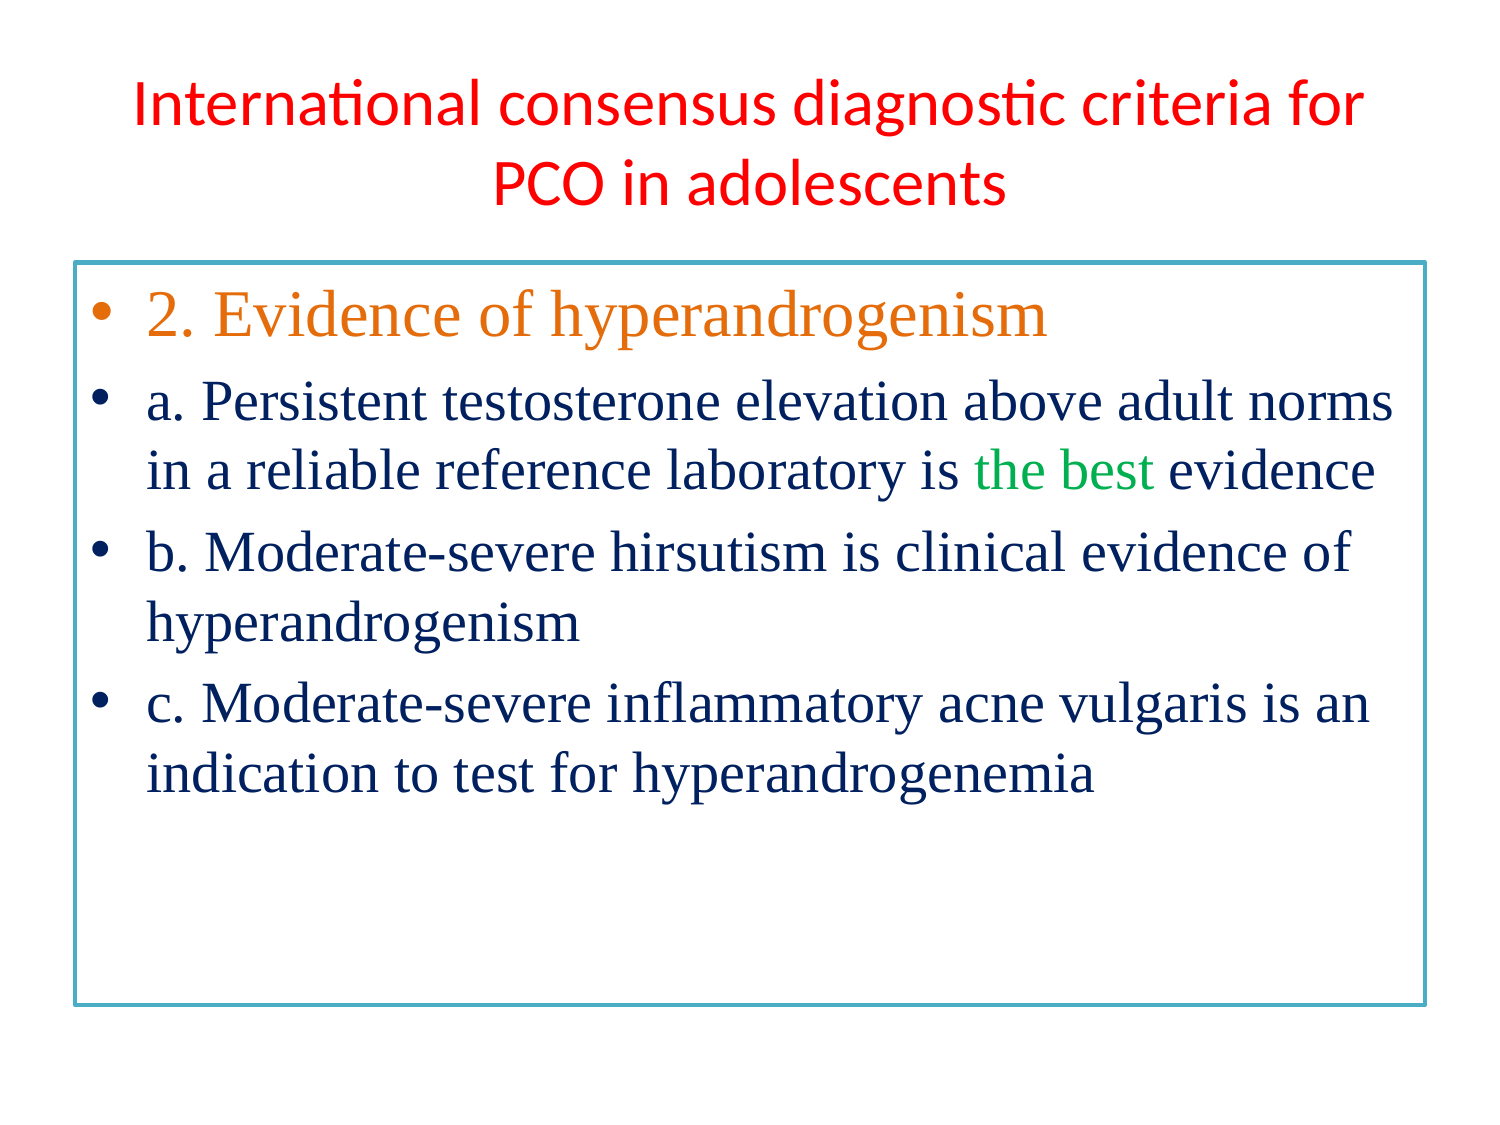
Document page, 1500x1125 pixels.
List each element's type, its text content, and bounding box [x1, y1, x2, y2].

title International consensus diagnostic criteria for PCO in adolescents [75, 45, 1425, 233]
list 2. Evidence of hyperandrogenism a. Persistent testosterone elevation above adult norms in a reliable reference laboratory is the best evidence b. Moderate-severe hirsutism is clinical evidence of hyperandrogenism c. Moderate-severe inflammatory acne vulgaris is an indication to test for hyperandrogenemia [73, 260, 1427, 1007]
